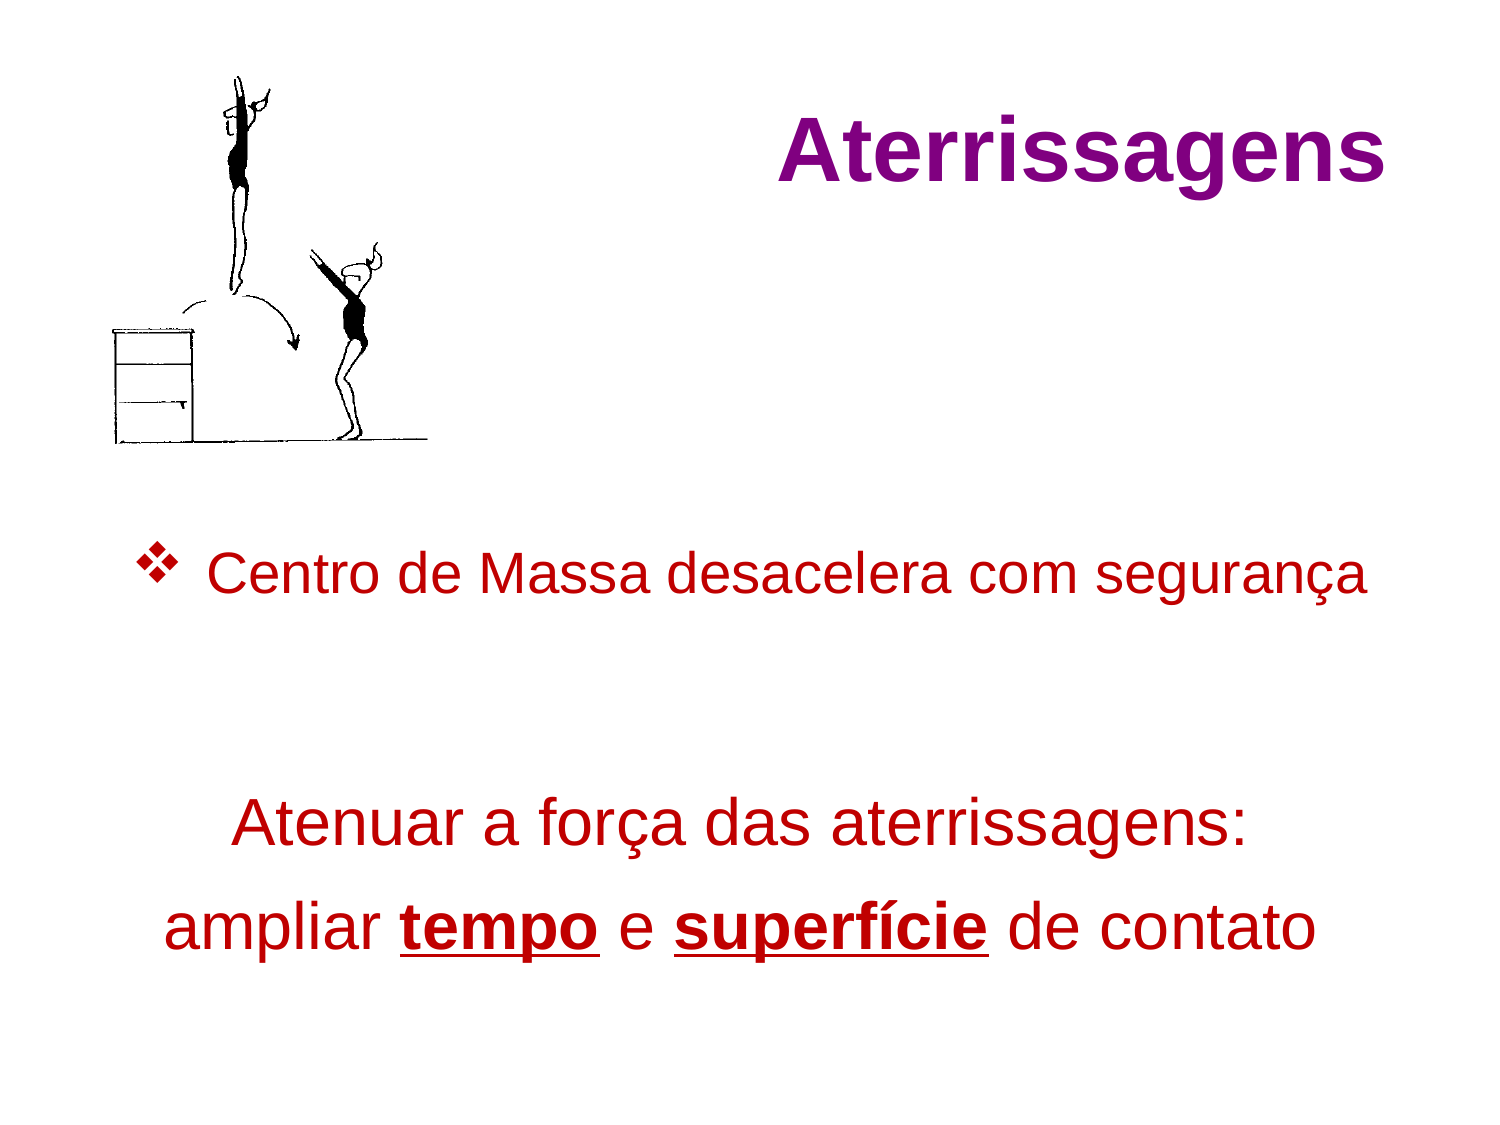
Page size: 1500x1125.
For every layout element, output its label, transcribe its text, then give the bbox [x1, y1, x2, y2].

text_box Centro de Massa desacelera com segurança [70, 527, 1430, 613]
picture [81, 58, 438, 472]
text_box Aterrissagens [761, 81, 1403, 207]
text_box Atenuar a força das aterrissagens: ampliar tempo e superfície de contato [93, 770, 1407, 971]
